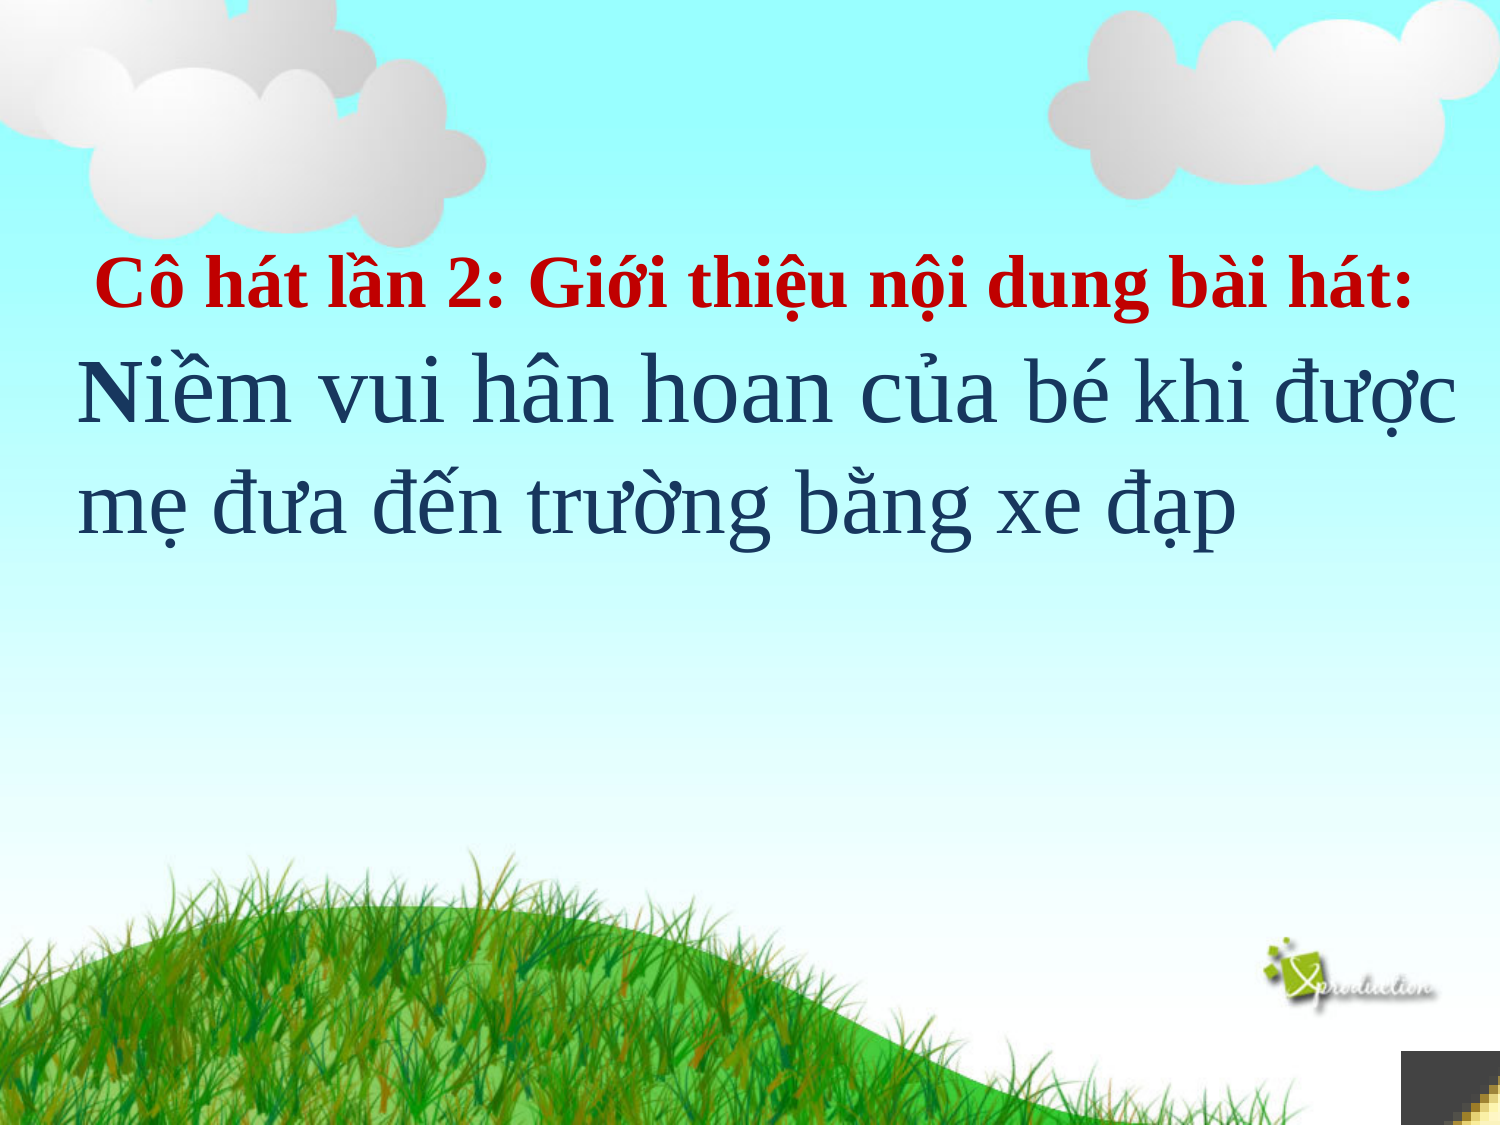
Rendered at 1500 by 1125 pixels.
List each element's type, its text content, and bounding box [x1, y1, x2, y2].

picture [0, 0, 1500, 1125]
text_box Cô hát lần 2: Giới thiệu nội dung bài hát: Niềm vui hân hoan của bé khi được mẹ đưa đến trường bằng xe đạp [62, 224, 1475, 560]
